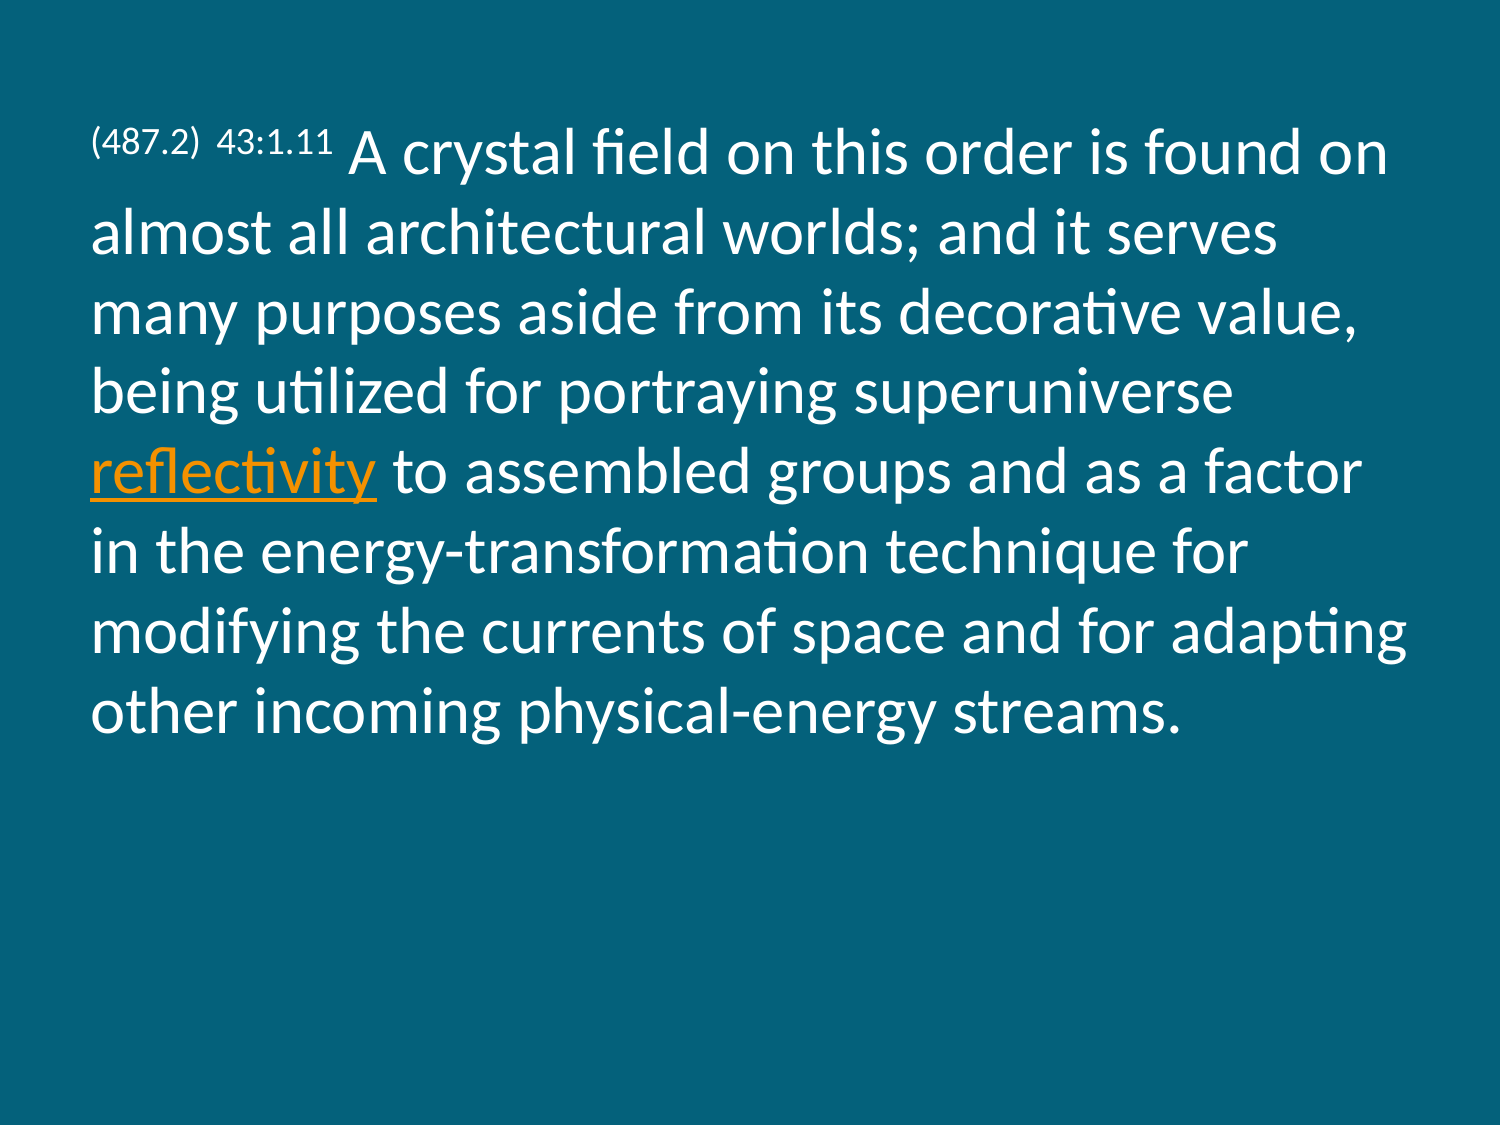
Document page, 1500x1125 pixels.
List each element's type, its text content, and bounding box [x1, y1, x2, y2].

list (487.2) 43:1.11 A crystal field on this order is found on almost all architectural worlds; and it serves many purposes aside from its decorative value, being utilized for portraying superuniverse reflectivity to assembled groups and as a factor in the energy-transformation technique for modifying the currents of space and for adapting other incoming physical-energy streams. [75, 99, 1425, 1005]
